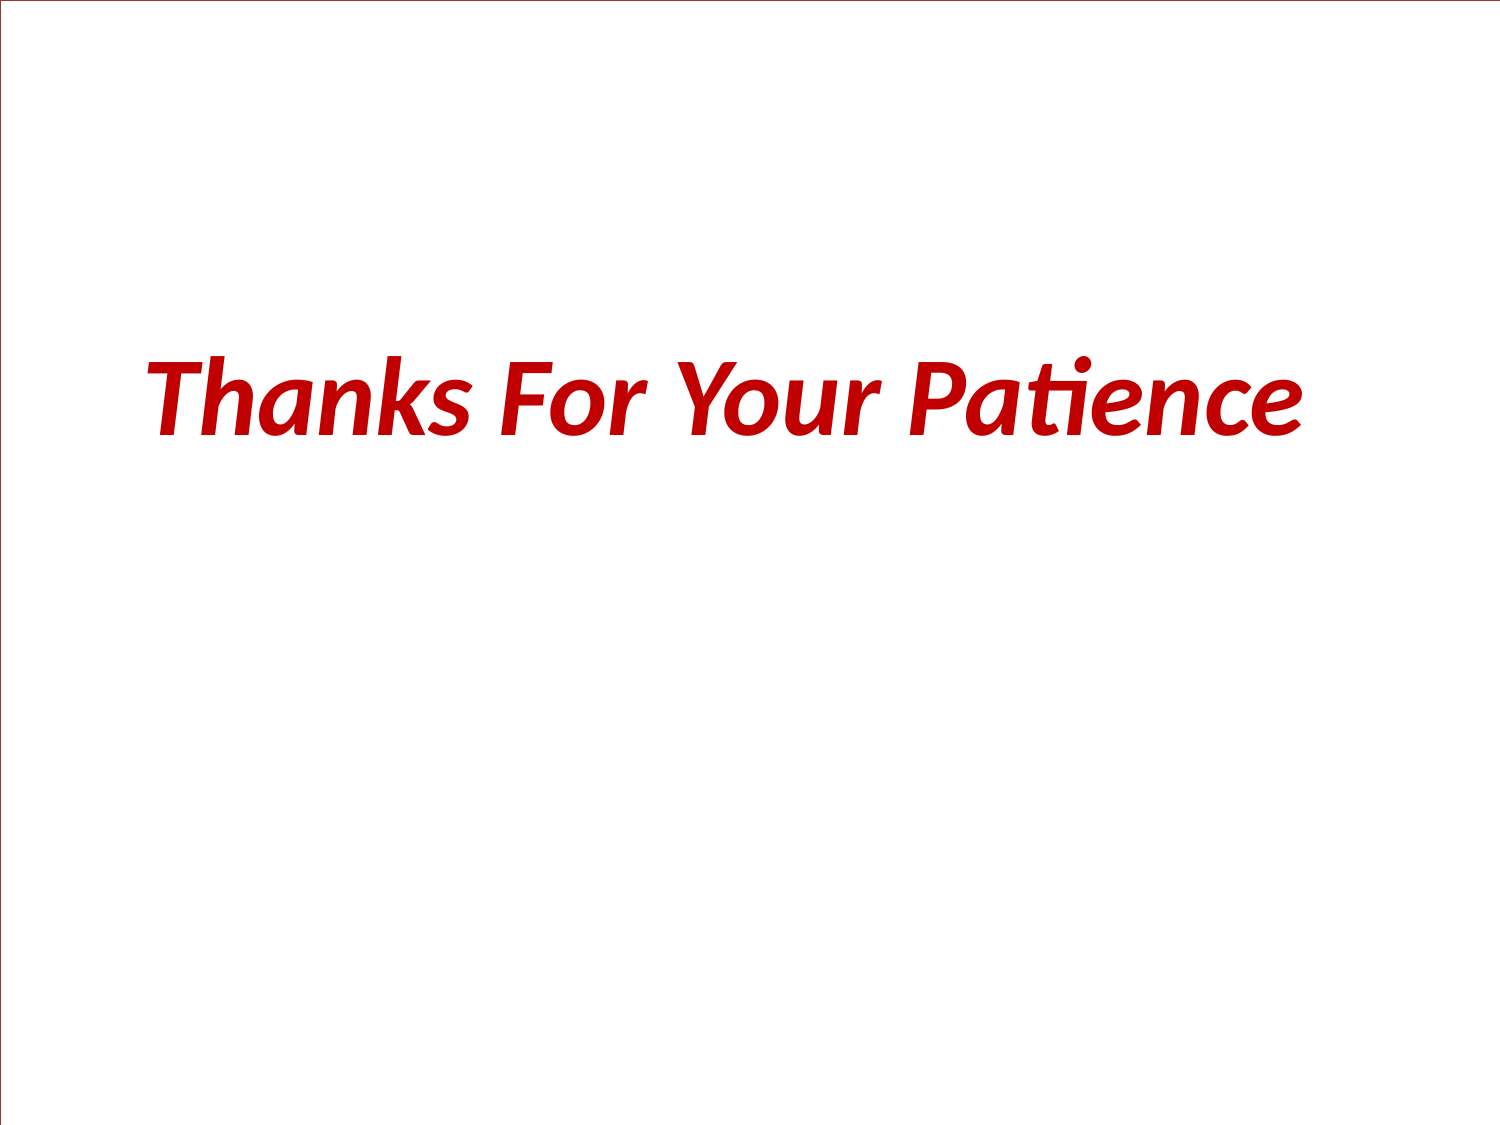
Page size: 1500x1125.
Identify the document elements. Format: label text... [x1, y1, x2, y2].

list Thanks For Your Patience [0, 0, 1500, 1125]
